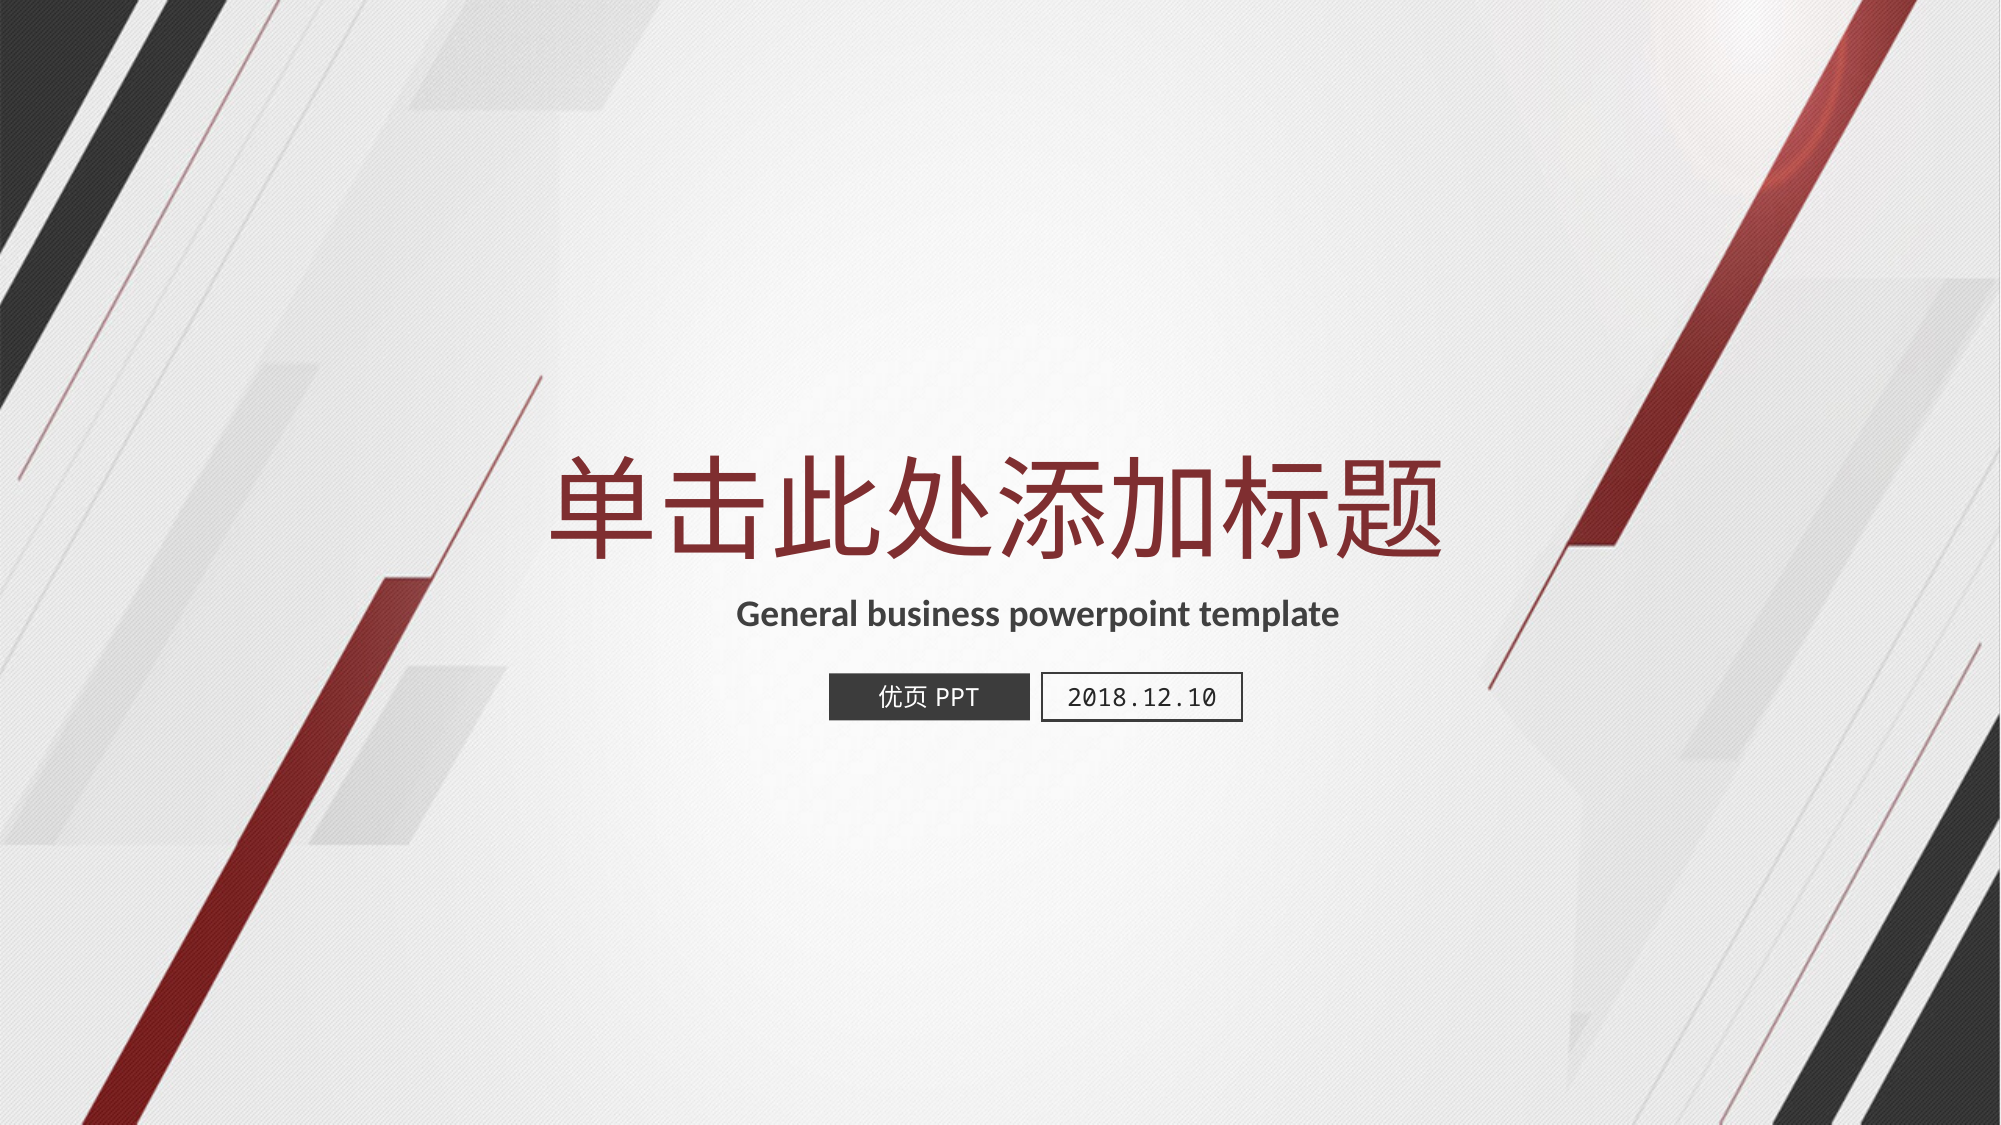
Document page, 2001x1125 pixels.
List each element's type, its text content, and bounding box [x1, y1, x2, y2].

text_box 单击此处添加标题 [530, 430, 1461, 581]
text_box 2018.12.10 [1041, 672, 1243, 722]
text_box General business powerpoint template [721, 581, 1356, 641]
text_box 优页PPT [828, 672, 1031, 722]
picture [0, 0, 2001, 1125]
